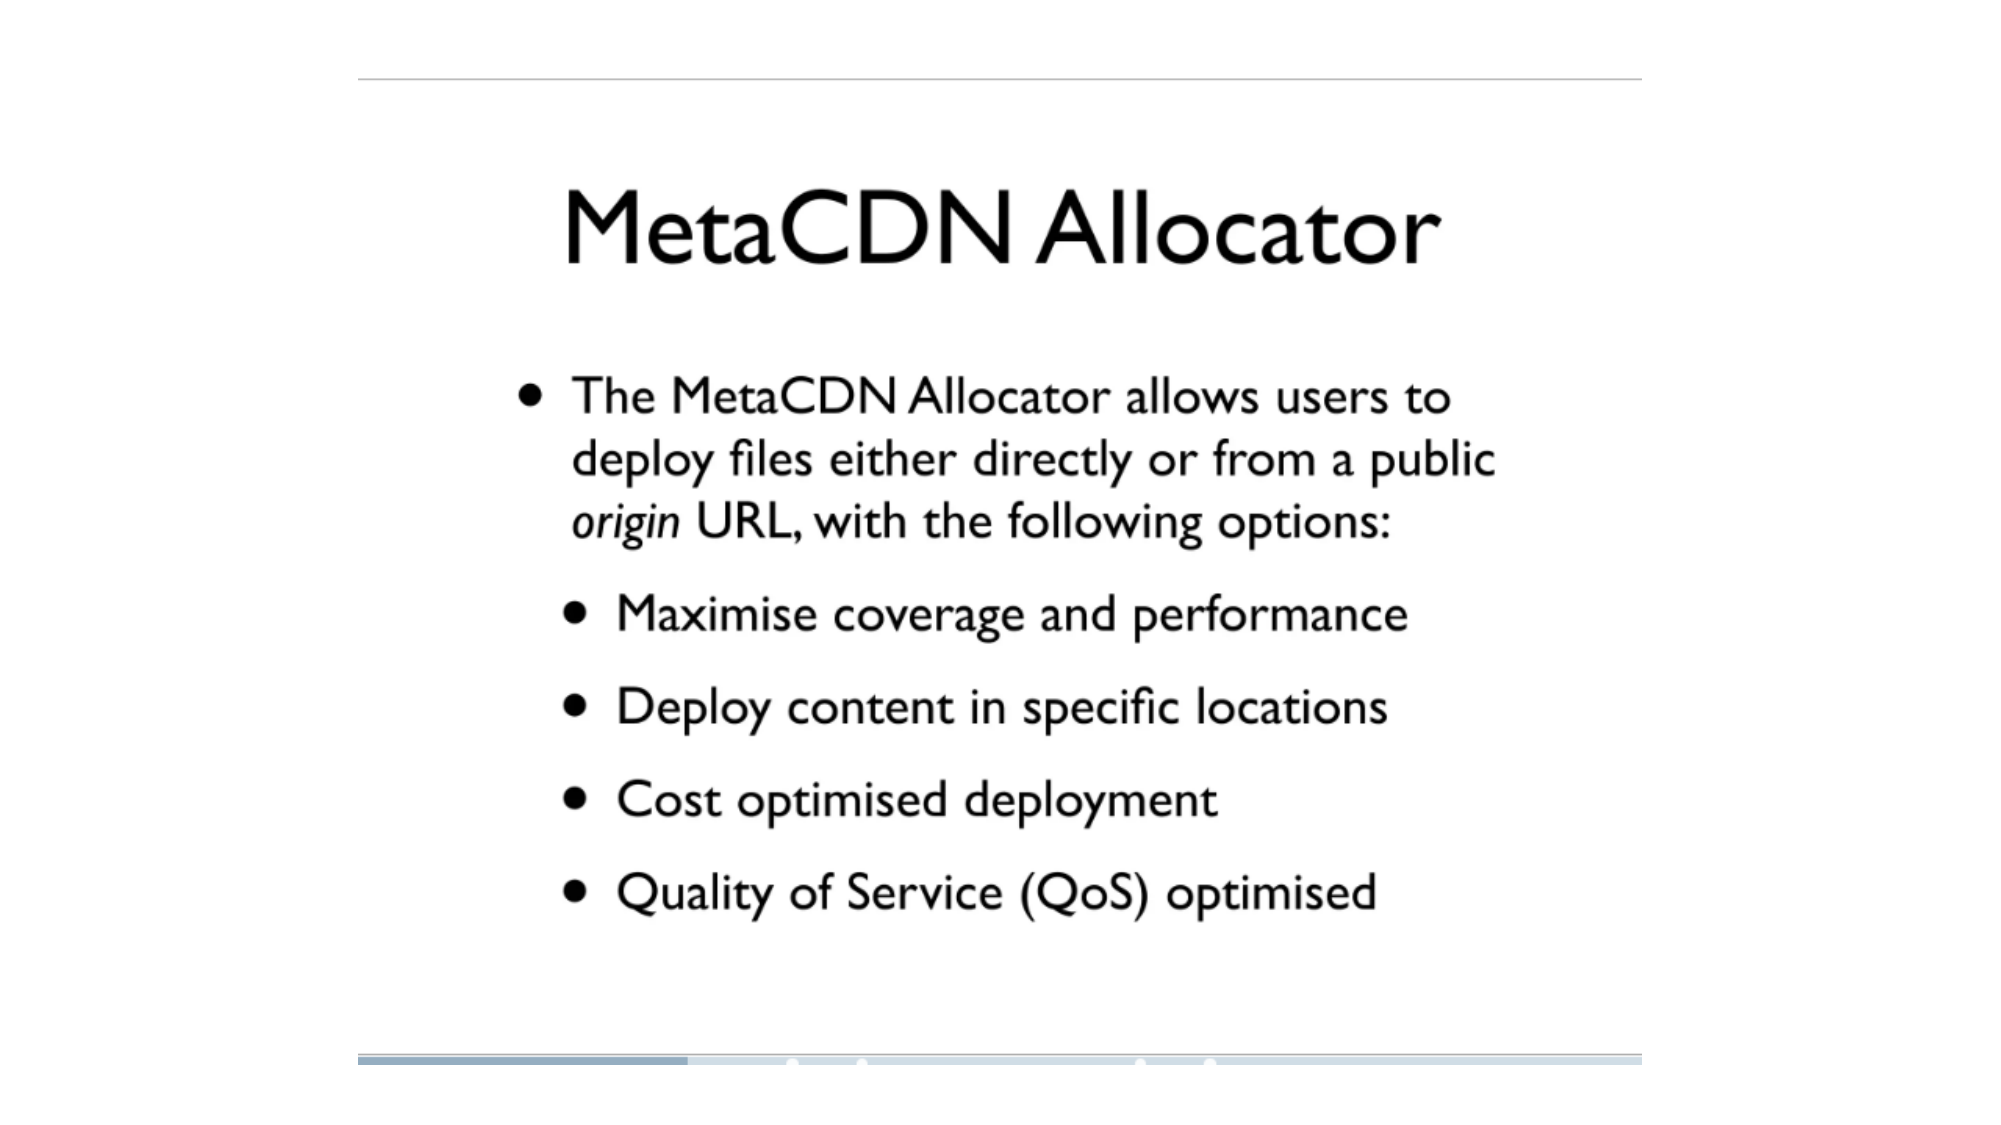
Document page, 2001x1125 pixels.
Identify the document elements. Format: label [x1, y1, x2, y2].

picture [358, 60, 1642, 1065]
